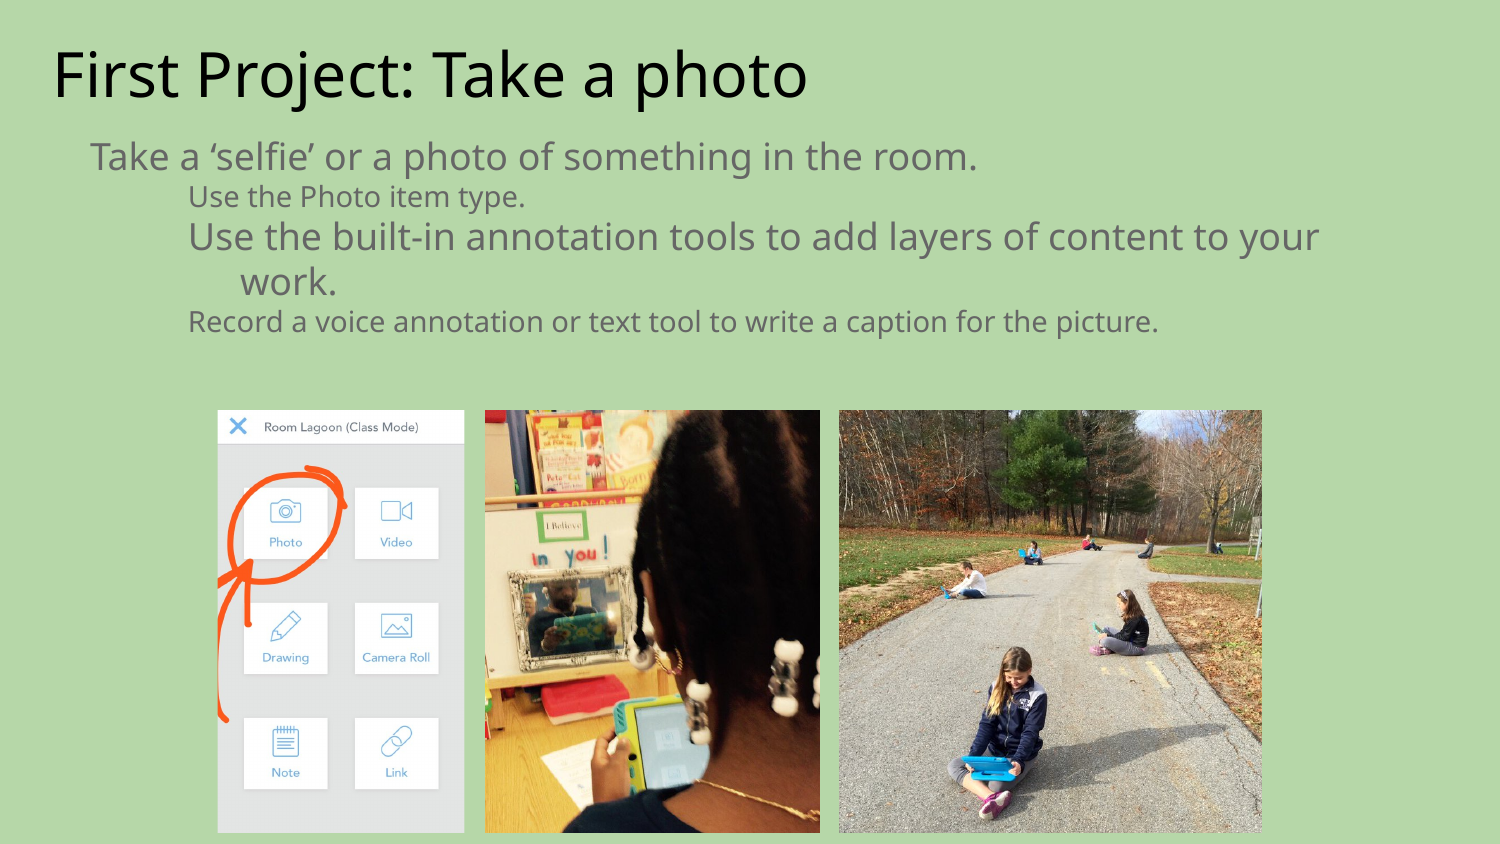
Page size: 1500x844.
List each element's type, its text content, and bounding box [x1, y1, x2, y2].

picture [484, 410, 820, 833]
picture [217, 410, 465, 833]
title First Project: Take a photo [37, 36, 1388, 126]
list Take a ‘selfie’ or a photo of something in the room. Use the Photo item type. Use the built-in annotation tools to add layers of content to your work. Record a voice annotation or text tool to write a caption for the picture. [75, 117, 1425, 380]
picture [839, 410, 1263, 833]
